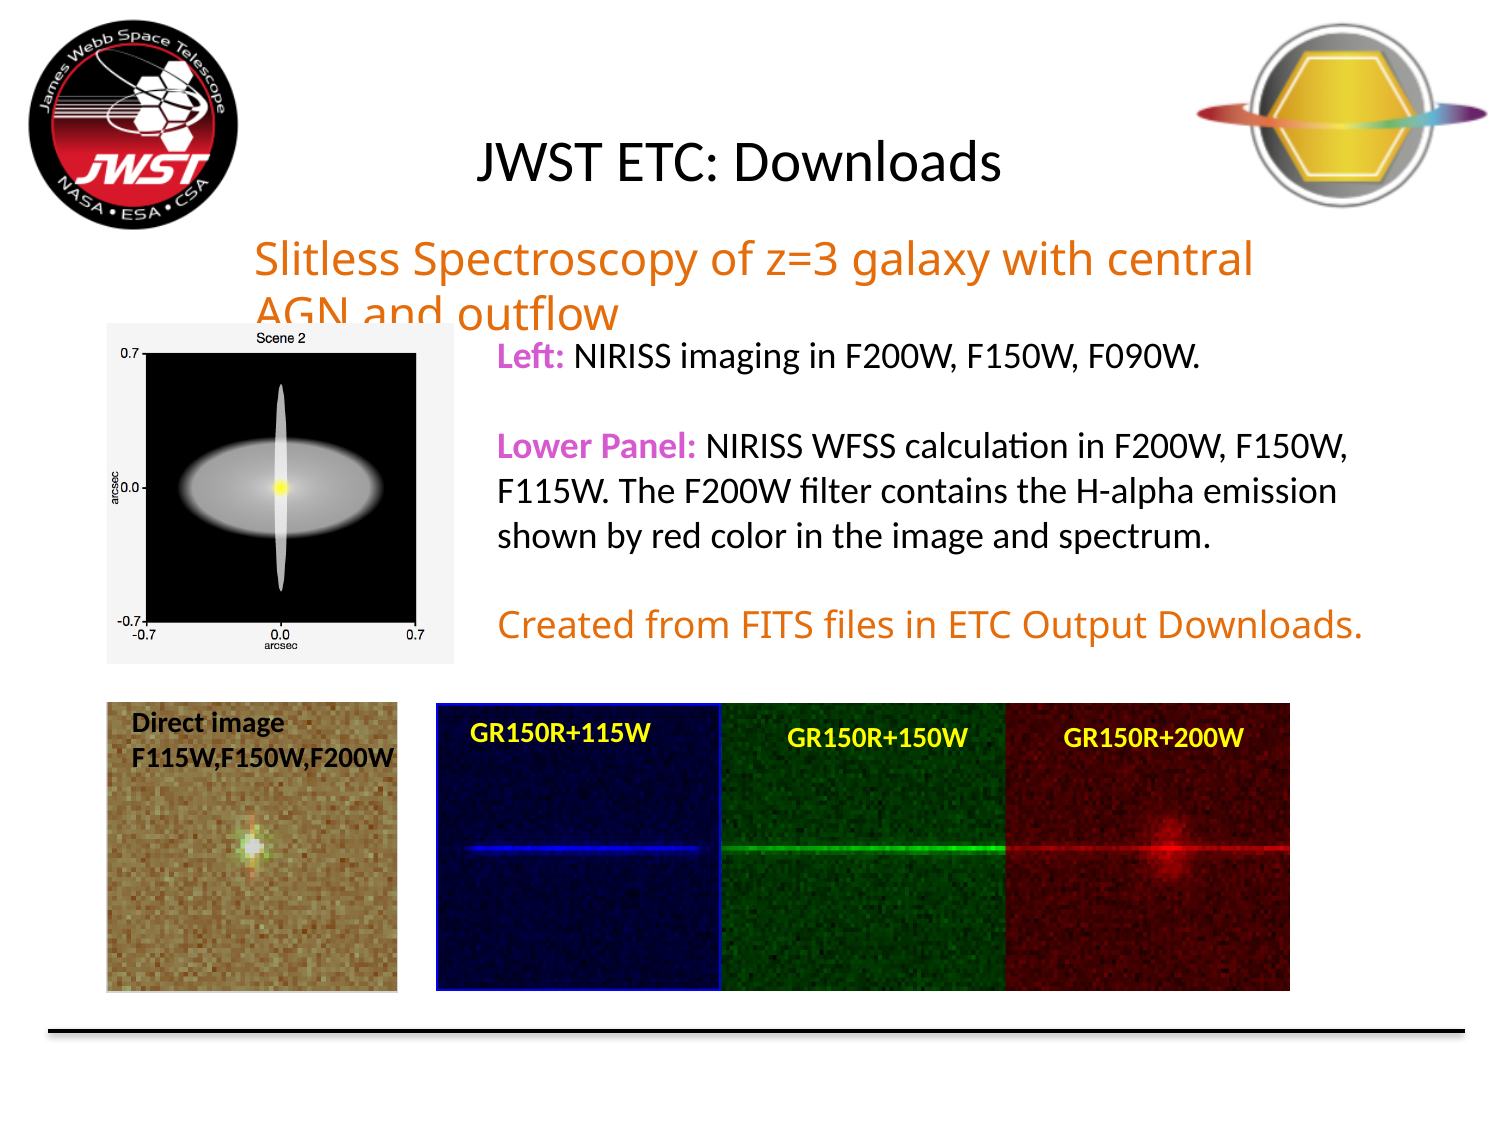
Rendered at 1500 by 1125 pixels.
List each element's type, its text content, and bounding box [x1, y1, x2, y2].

picture [106, 702, 399, 993]
title JWST ETC: Downloads [414, 93, 1065, 222]
picture [106, 323, 455, 665]
text_box Left: NIRISS imaging in F200W, F150W, F090W. Lower Panel: NIRISS WFSS calculation in F200W, F150W, F115W. The F200W filter contains the H-alpha emission shown by red color in the image and spectrum. Created from FITS files in ETC Output Downloads. [482, 323, 1435, 654]
picture [25, 16, 240, 233]
text_box Direct image F115W,F150W,F200W [117, 695, 410, 781]
text_box Slitless Spectroscopy of z=3 galaxy with central AGN and outflow [239, 222, 1278, 348]
picture [1193, 10, 1499, 221]
picture [436, 703, 1290, 993]
